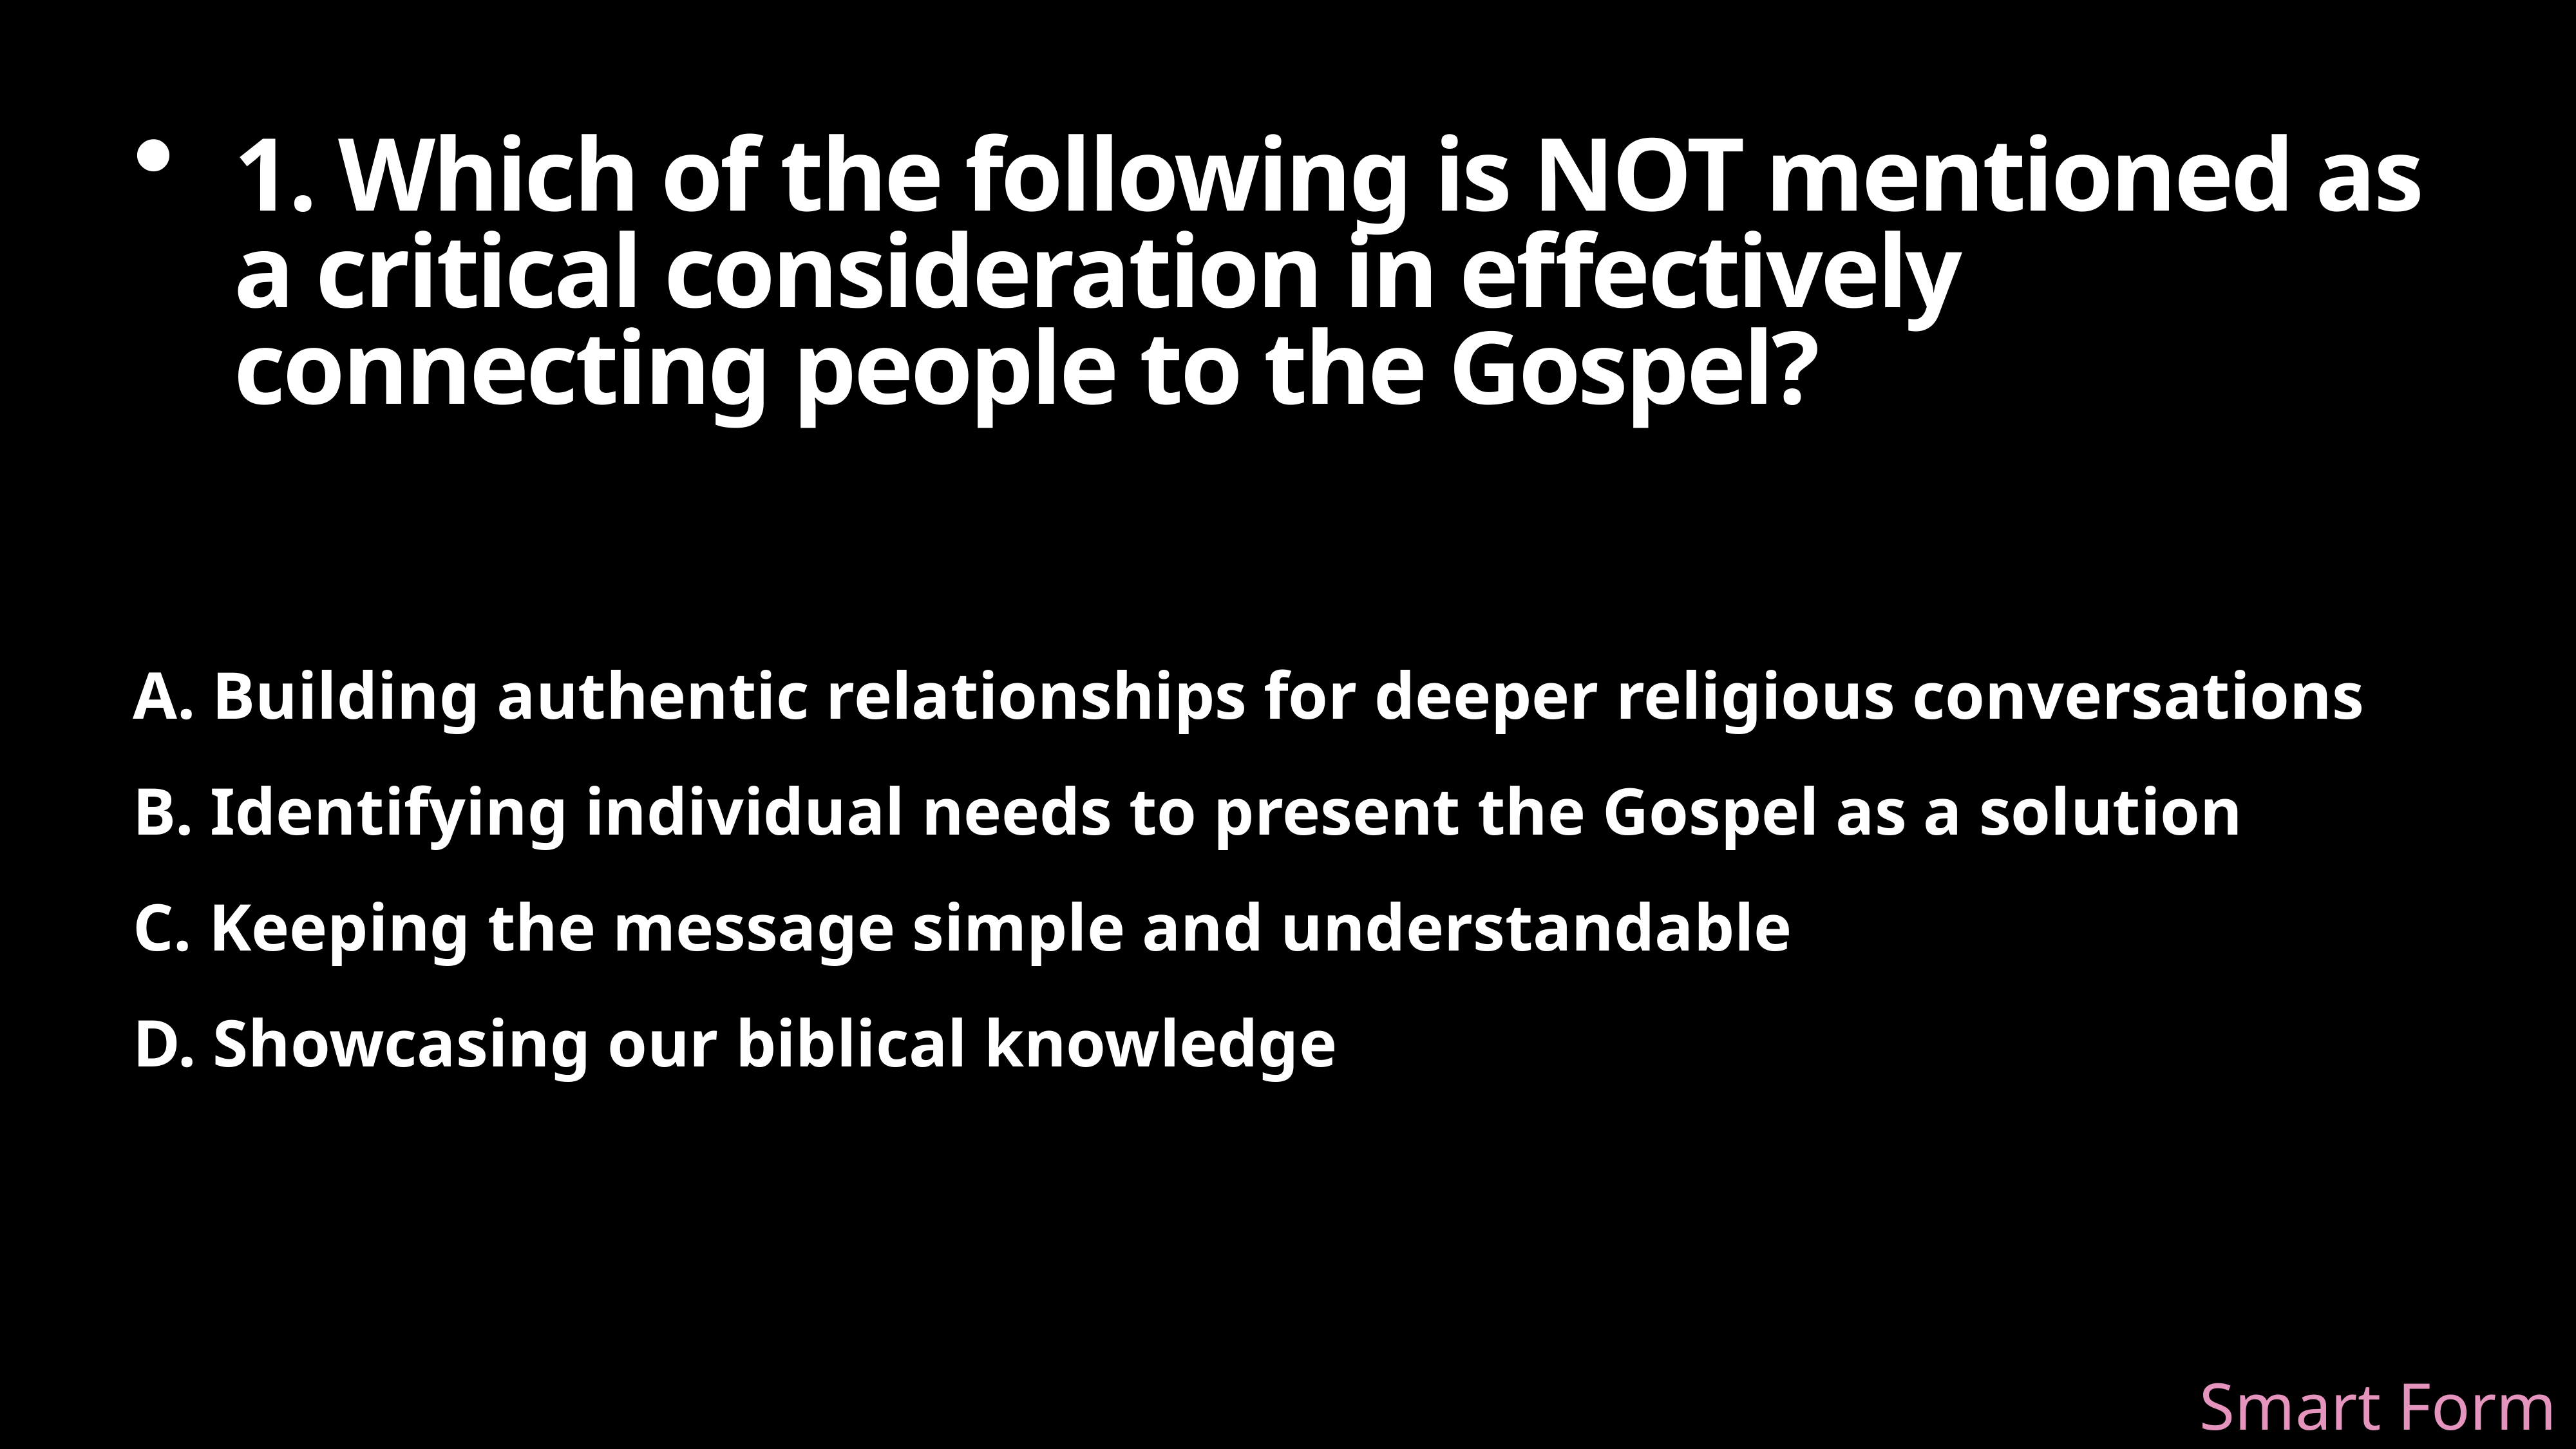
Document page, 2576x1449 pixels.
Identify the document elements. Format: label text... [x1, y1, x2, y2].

list 1. Which of the following is NOT mentioned as a critical consideration in effectively connecting people to the Gospel? A. Building authentic relationships for deeper religious conversations B. Identifying individual needs to present the Gospel as a solution C. Keeping the message simple and understandable D. Showcasing our biblical knowledge [127, 128, 2449, 1321]
text_box Smart Form [2194, 1321, 2563, 1448]
